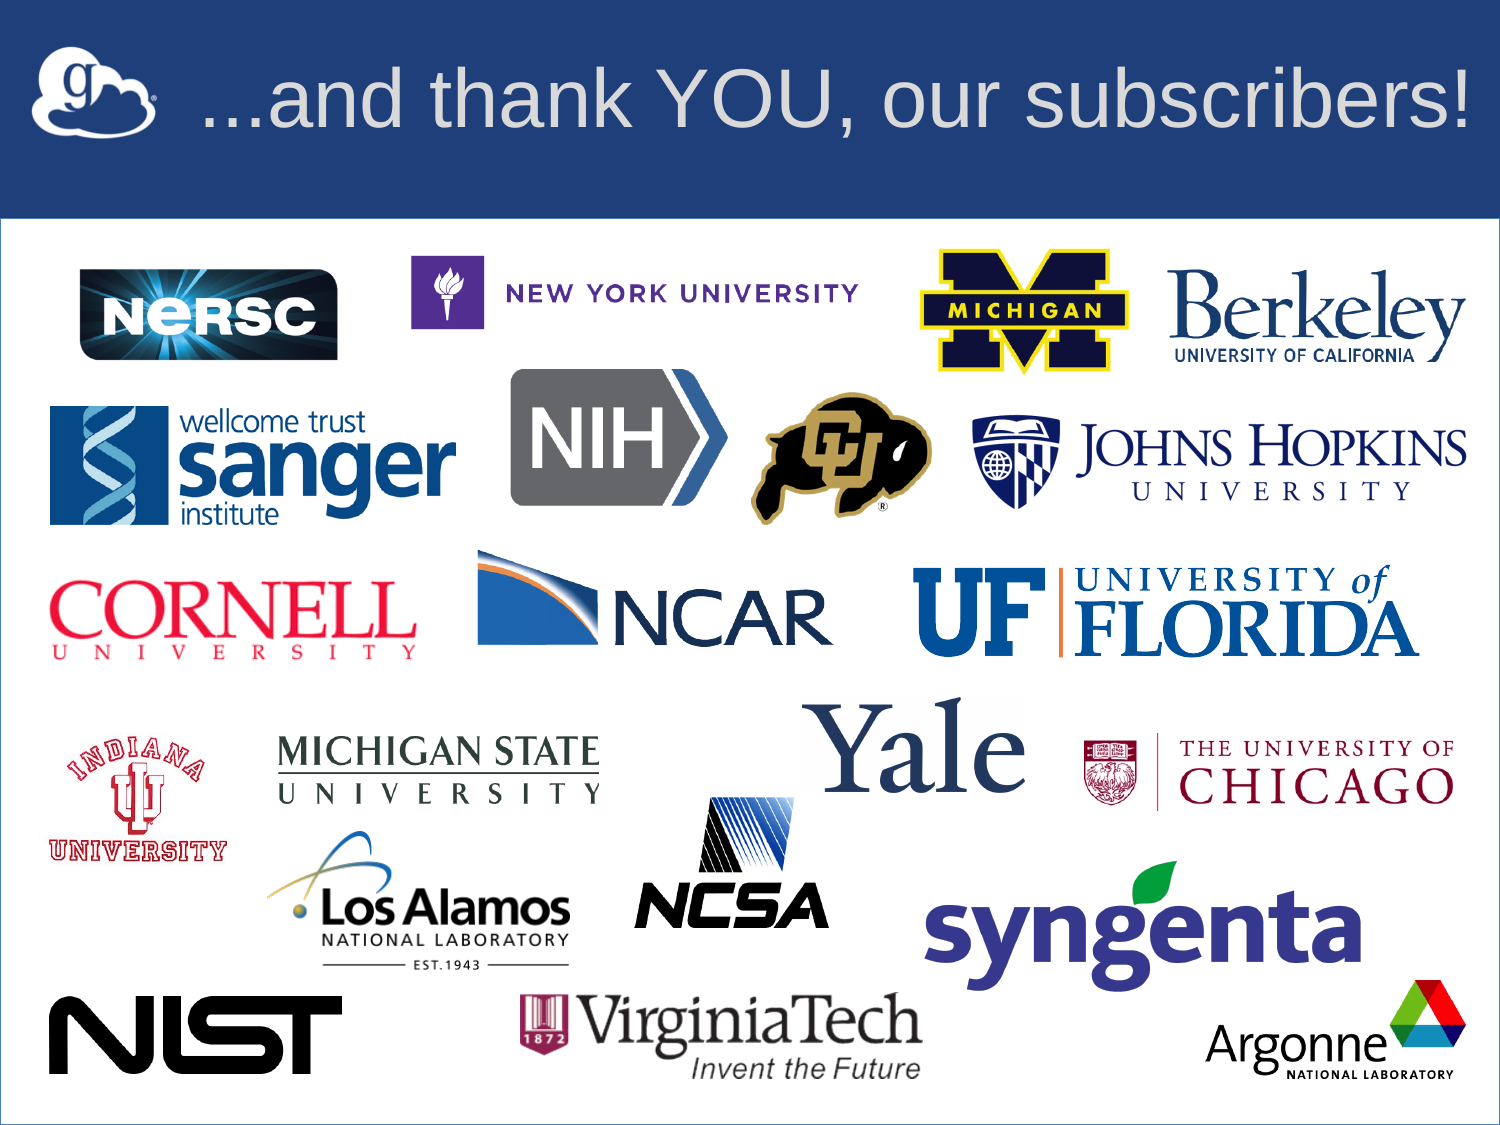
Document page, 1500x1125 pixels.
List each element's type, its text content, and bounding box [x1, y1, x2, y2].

picture [476, 546, 834, 648]
picture [404, 247, 866, 336]
picture [77, 268, 338, 361]
title ...and thank YOU, our subscribers! [183, 0, 1500, 188]
picture [271, 732, 600, 808]
picture [44, 576, 424, 665]
picture [1167, 269, 1466, 362]
picture [751, 392, 932, 525]
picture [267, 831, 570, 971]
picture [519, 856, 1466, 1080]
picture [509, 369, 728, 507]
text_box [0, 218, 1500, 1125]
picture [634, 796, 829, 928]
picture [916, 245, 1132, 382]
picture [1083, 733, 1454, 811]
picture [49, 406, 456, 525]
picture [27, 44, 160, 143]
picture [49, 996, 343, 1075]
picture [802, 695, 1025, 793]
picture [900, 538, 1435, 673]
picture [963, 408, 1472, 515]
picture [39, 721, 233, 878]
